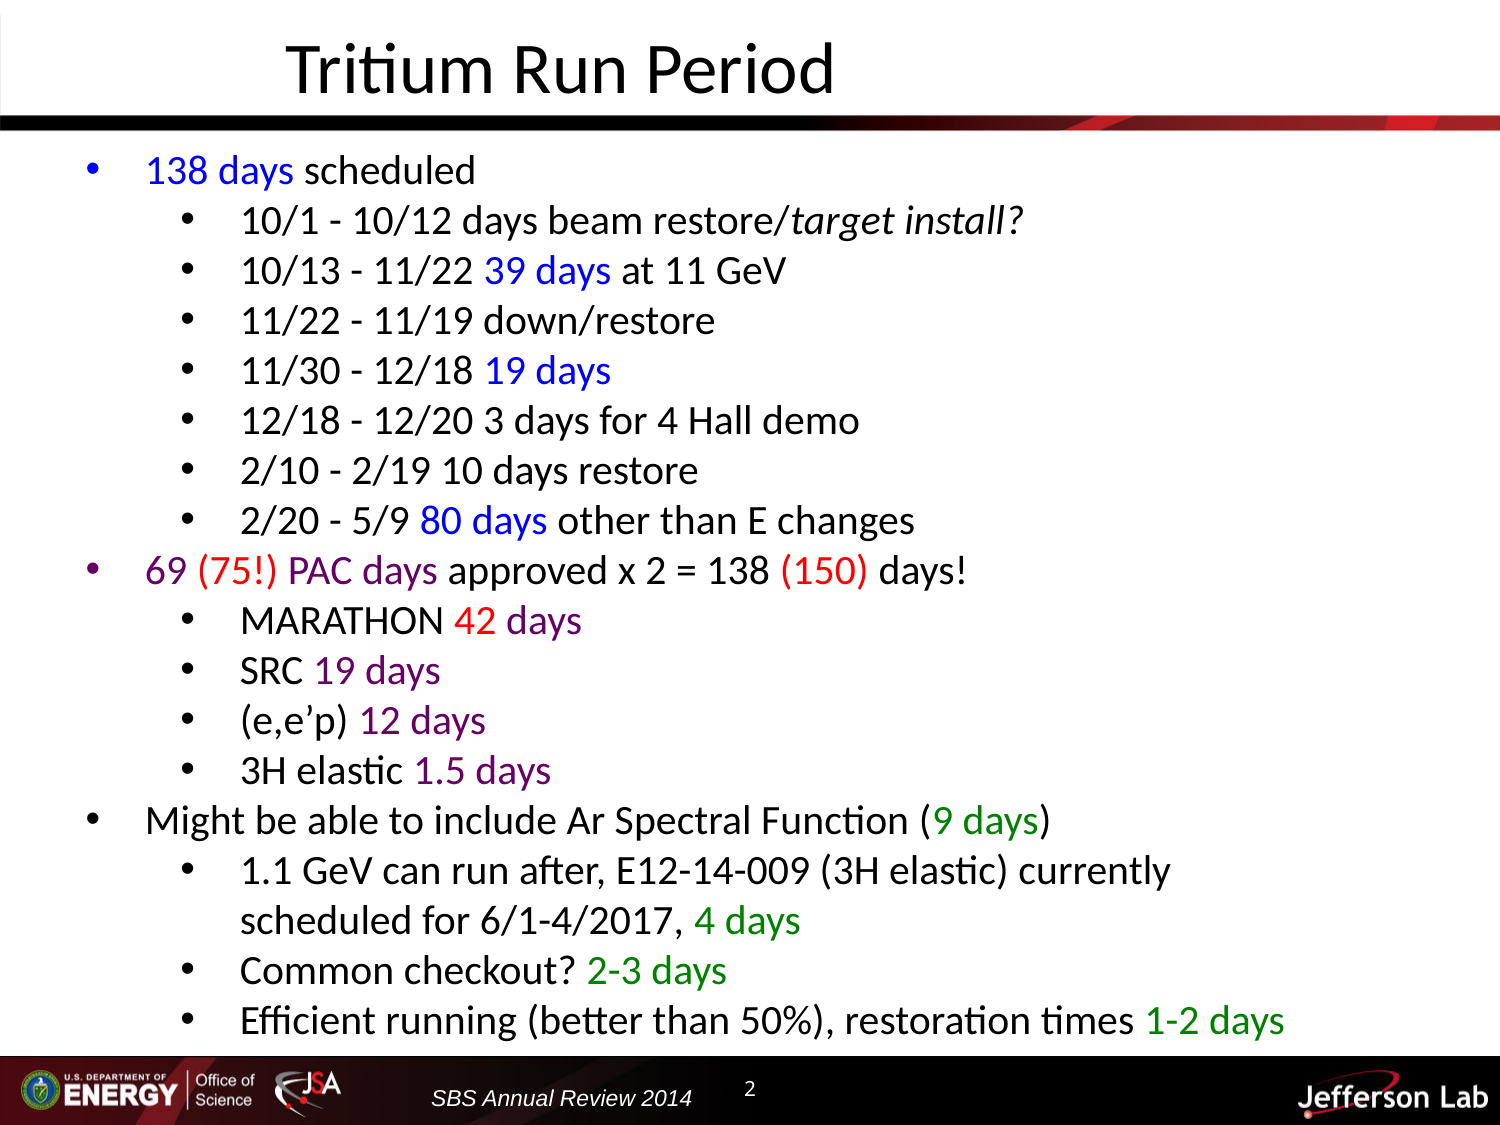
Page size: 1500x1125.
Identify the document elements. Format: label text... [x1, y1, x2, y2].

text_box Tritium Run Period [266, 10, 857, 118]
text_box 138 days scheduled 10/1 - 10/12 days beam restore/target install? 10/13 - 11/22 39 days at 11 GeV 11/22 - 11/19 down/restore 11/30 - 12/18 19 days 12/18 - 12/20 3 days for 4 Hall demo 2/10 - 2/19 10 days restore 2/20 - 5/9 80 days other than E changes 69 (75!) PAC days approved x 2 = 138 (150) days! MARATHON 42 days SRC 19 days (e,e’p) 12 days 3H elastic 1.5 days Might be able to include Ar Spectral Function (9 days) 1.1 GeV can run after, E12-14-009 (3H elastic) currently scheduled for 6/1-4/2017, 4 days Common checkout? 2-3 days Efficient running (better than 50%), restoration times 1-2 days [66, 133, 1336, 1098]
picture [0, 0, 1500, 1125]
